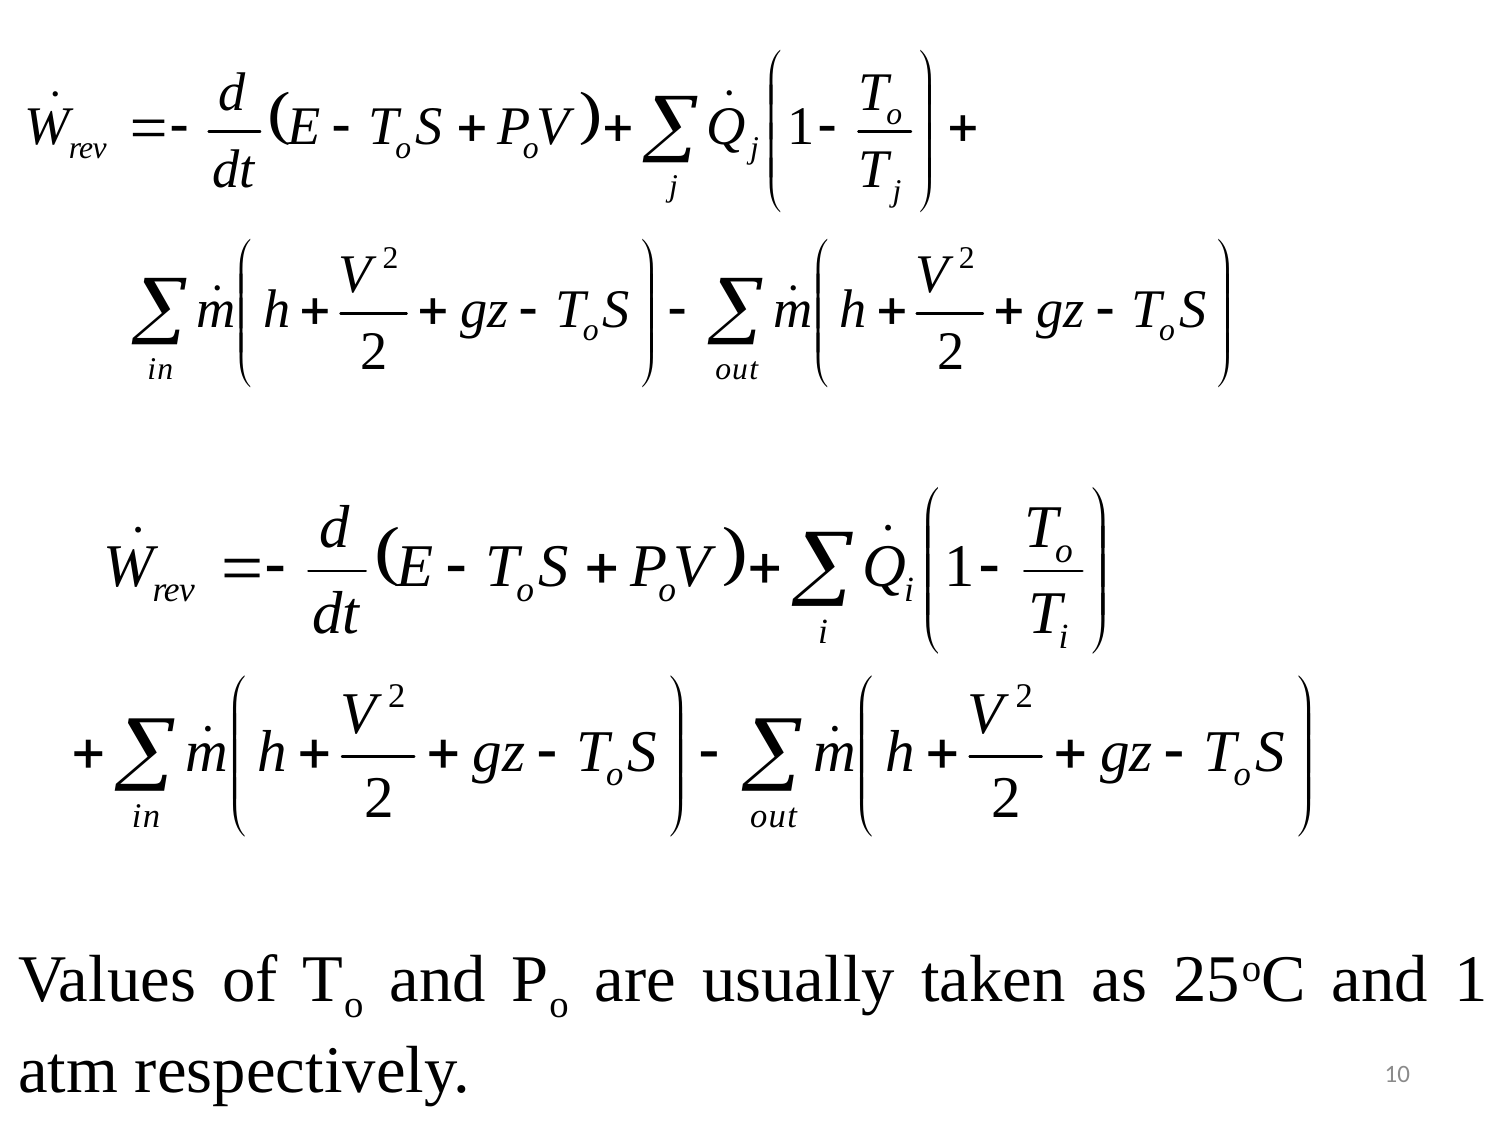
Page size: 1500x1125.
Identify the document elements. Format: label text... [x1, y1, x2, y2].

text_box Values of To and Po are usually taken as 25oC and 1 atm respectively. [3, 927, 1500, 1113]
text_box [21, 37, 1246, 401]
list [99, 474, 1126, 660]
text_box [62, 662, 1326, 851]
